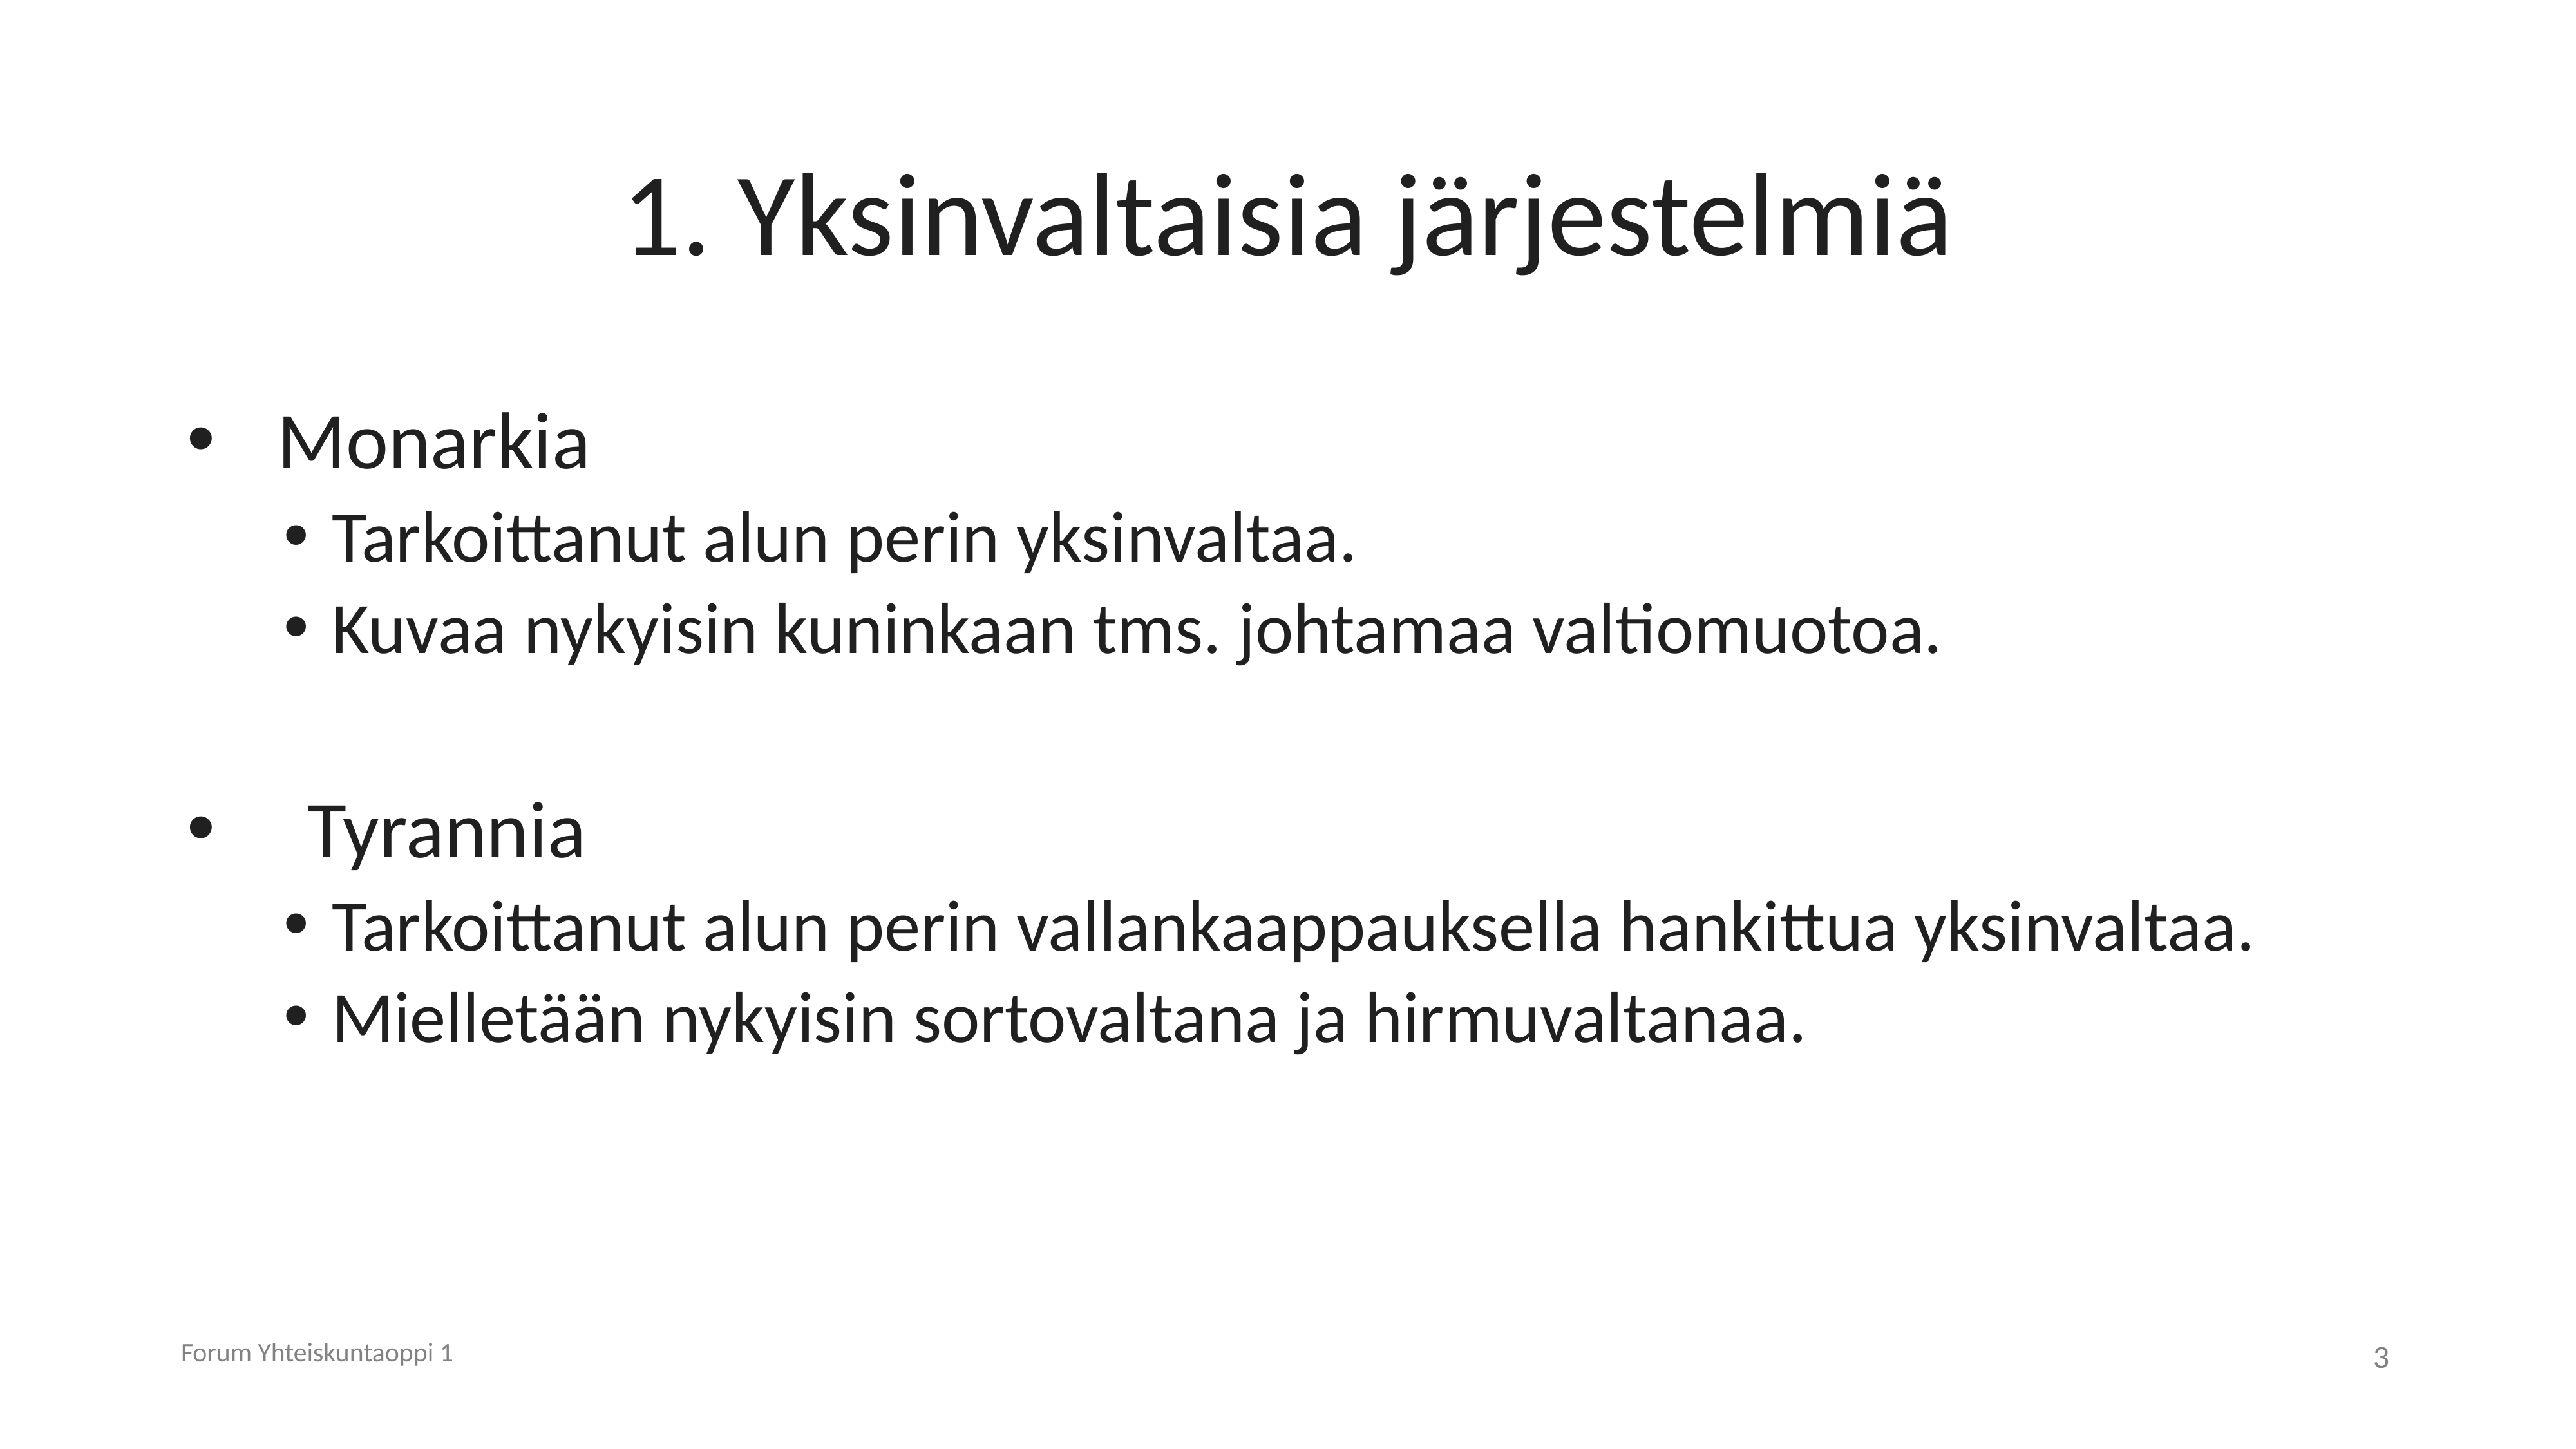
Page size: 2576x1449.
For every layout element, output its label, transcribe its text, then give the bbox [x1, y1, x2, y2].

slide_number 3 [1819, 1302, 2399, 1380]
list Monarkia Tarkoittanut alun perin yksinvaltaa. Kuvaa nykyisin kuninkaan tms. johtamaa valtiomuotoa. Tyrannia Tarkoittanut alun perin vallankaappauksella hankittua yksinvaltaa. Mielletään nykyisin sortovaltana ja hirmuvaltanaa. [177, 393, 2399, 1255]
title 1. Yksinvaltaisia järjestelmiä [177, 77, 2399, 357]
footer Forum Yhteiskuntaoppi 1 [171, 1294, 1041, 1372]
